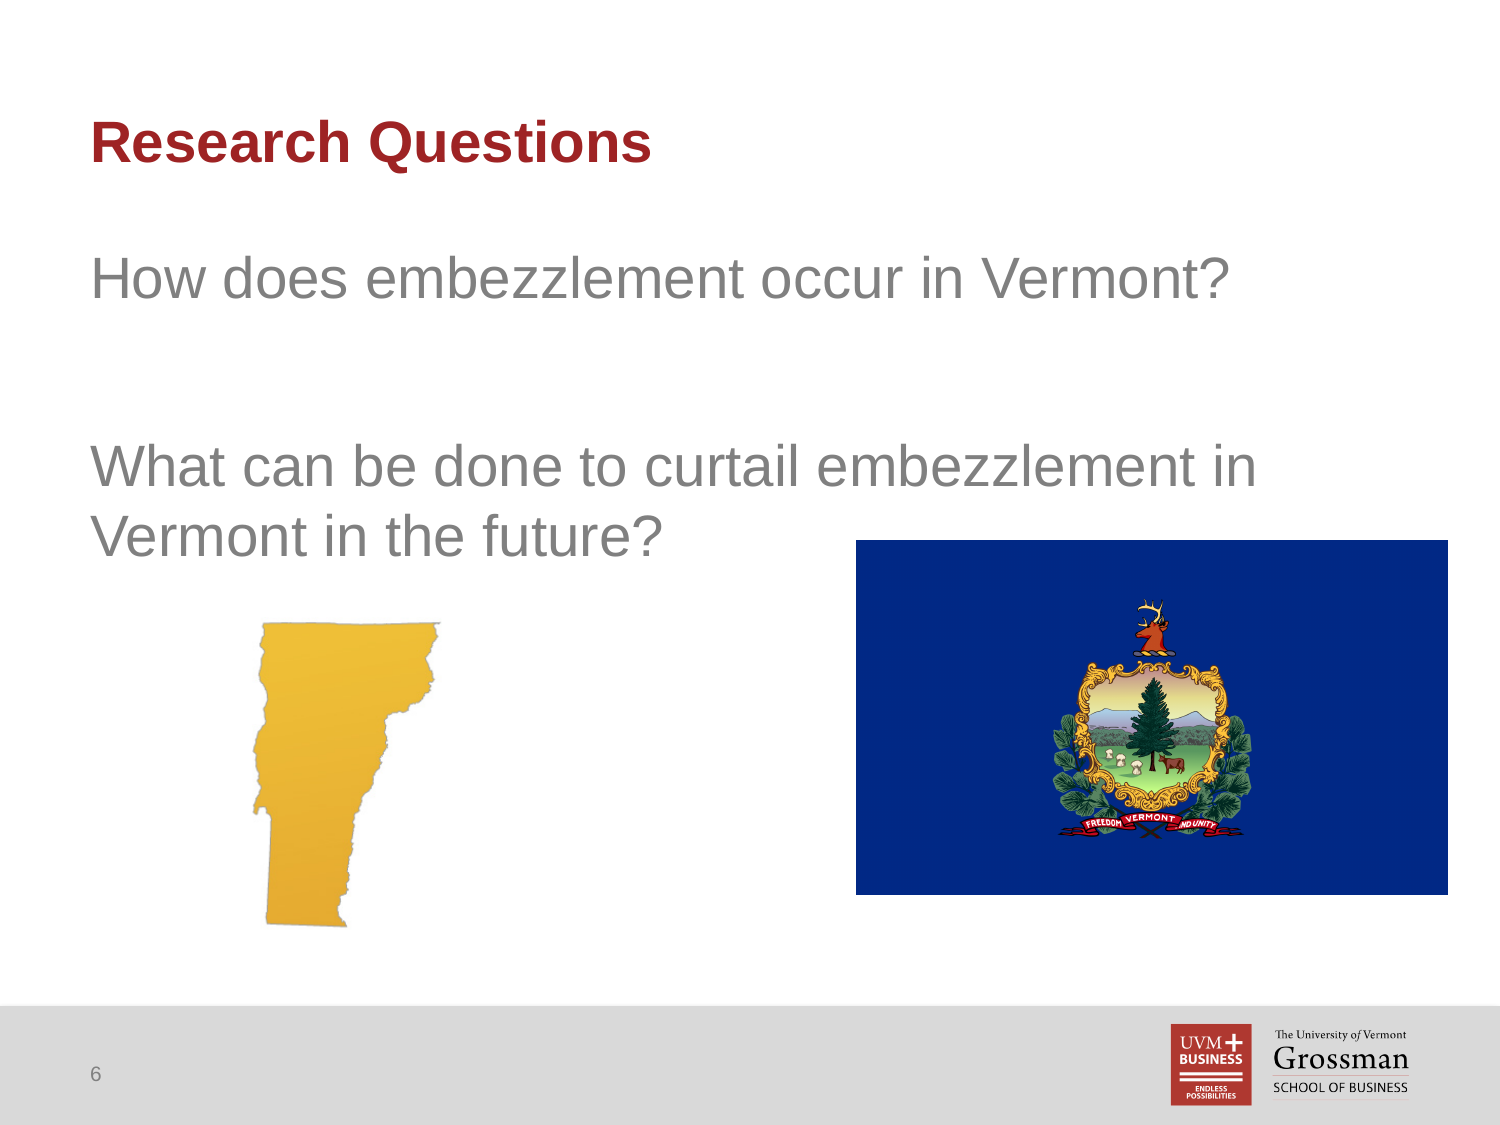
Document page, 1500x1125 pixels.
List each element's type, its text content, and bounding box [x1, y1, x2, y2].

picture [203, 609, 492, 944]
list How does embezzlement occur in Vermont? What can be done to curtail embezzlement in Vermont in the future? [75, 233, 1425, 975]
title Research Questions [75, 45, 1425, 233]
picture [855, 540, 1448, 896]
slide_number 6 [75, 1042, 425, 1103]
picture [1165, 1018, 1425, 1112]
